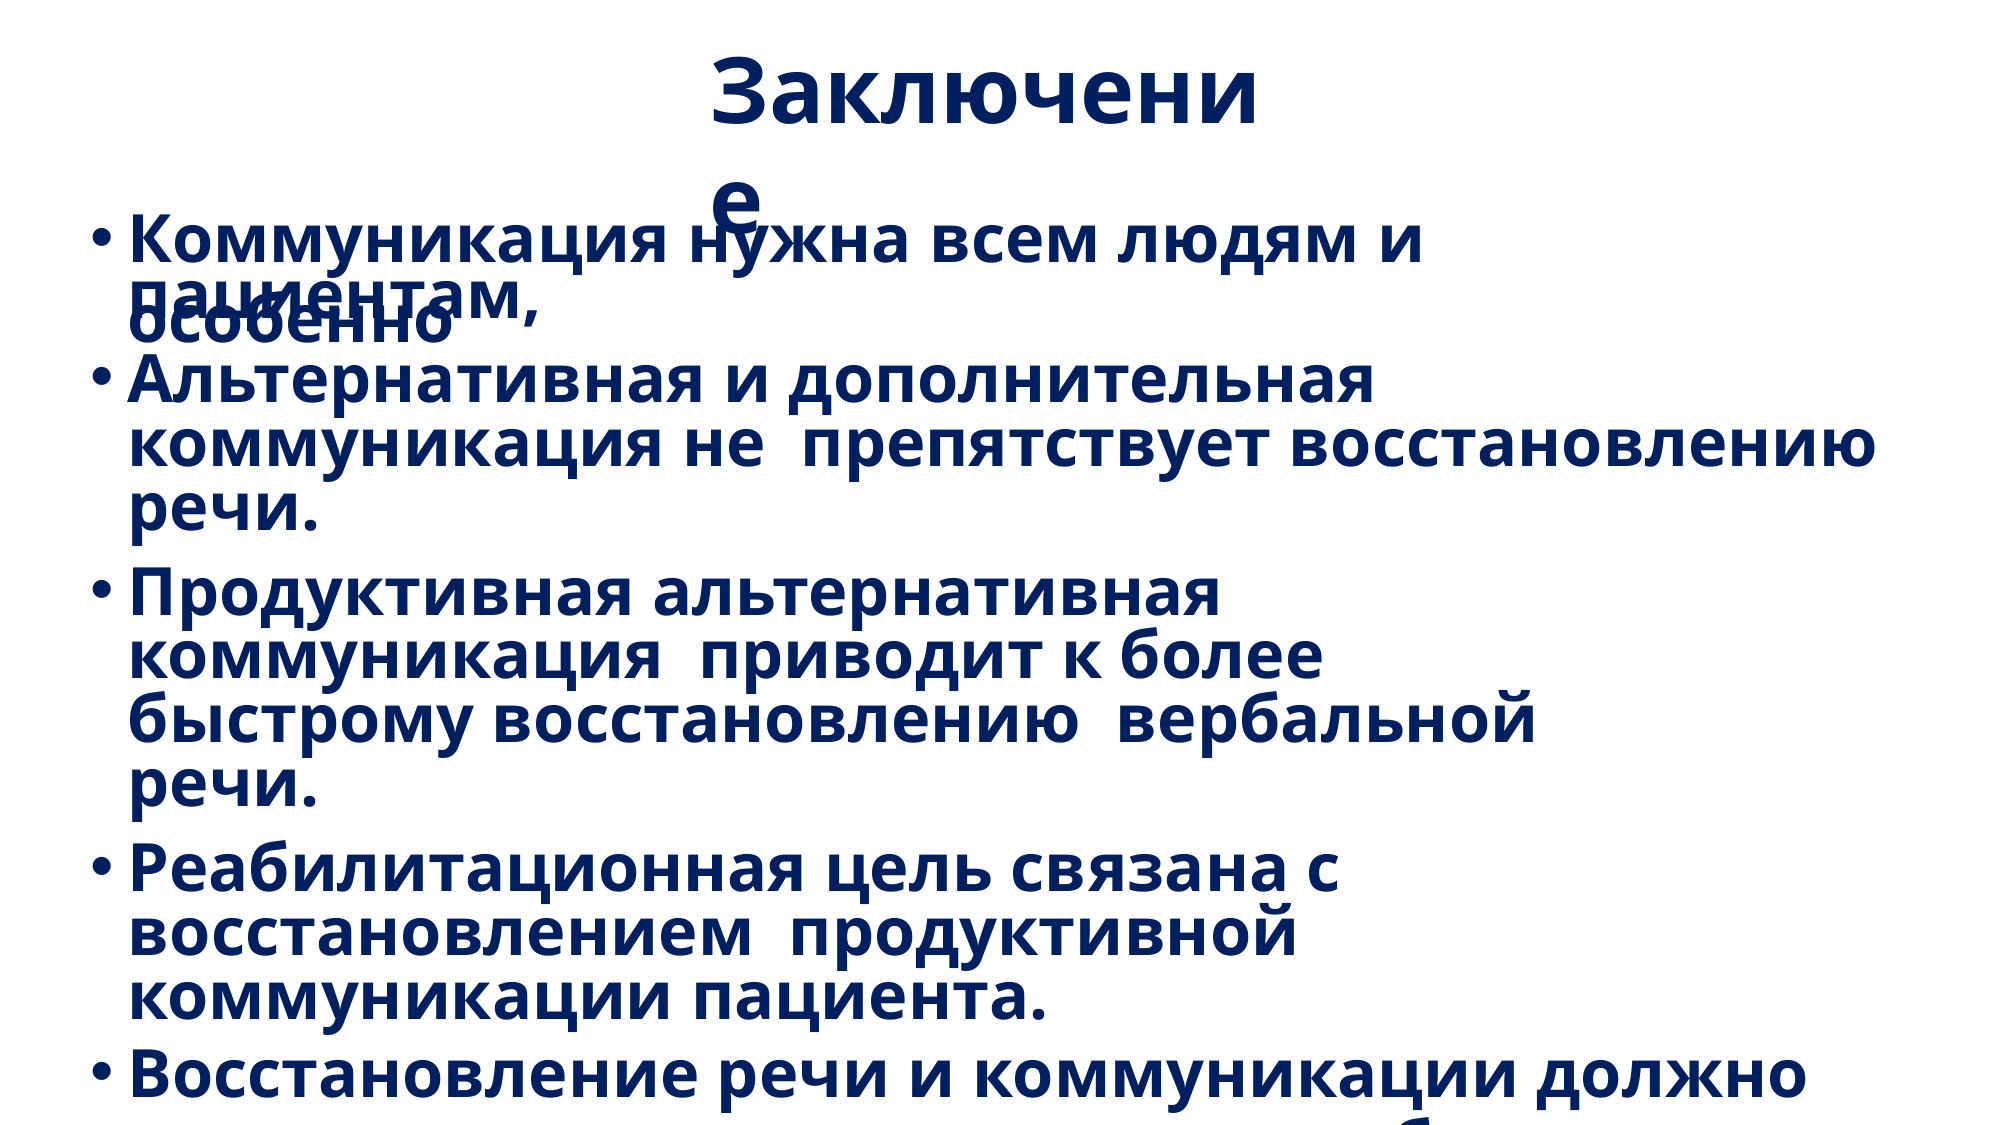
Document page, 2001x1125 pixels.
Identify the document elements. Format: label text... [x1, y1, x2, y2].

text_box пациентам, Альтернативная и дополнительная коммуникация не препятствует восстановлению речи. Продуктивная альтернативная коммуникация приводит к более быстрому восстановлению вербальной речи. Реабилитационная цель связана с восстановлением продуктивной коммуникации пациента. Восстановление речи и коммуникации должно приводить к восстановлению способности пациентов решать жизненные задачи. [88, 250, 1907, 1125]
text_box Коммуникация нужна всем людям и особенно [88, 194, 1679, 250]
title Заключение [707, 29, 1270, 194]
